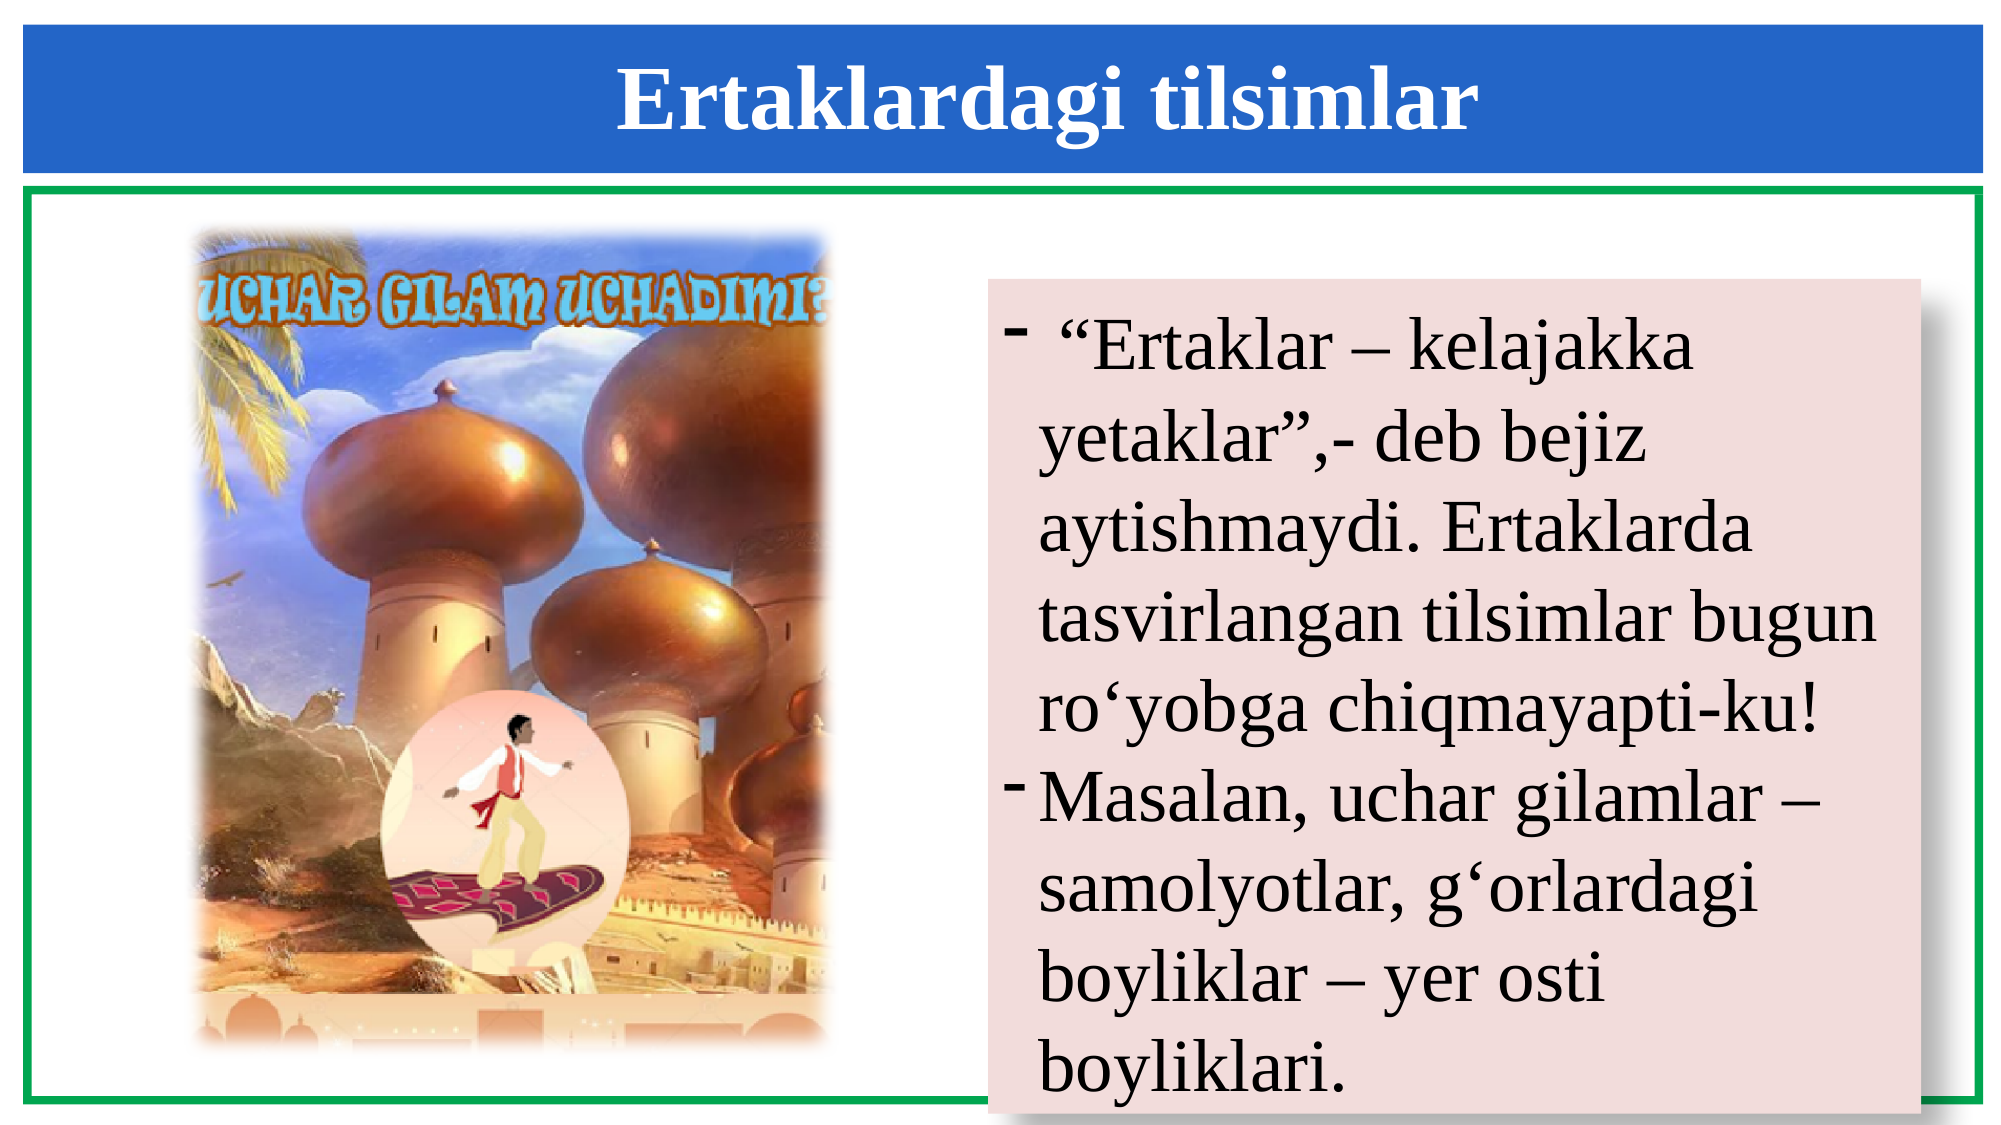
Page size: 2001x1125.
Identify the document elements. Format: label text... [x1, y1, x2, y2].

picture [184, 219, 840, 1059]
text_box Ertaklardagi tilsimlar [602, 30, 1497, 156]
text_box “Ertaklar – kelajakka yetaklar”,- deb bejiz aytishmaydi. Ertaklarda tasvirlangan tilsimlar bugun ro‘yobga chiqmayapti-ku! Masalan, uchar gilamlar – samolyotlar, g‘orlardagi boyliklar – yer osti boyliklari. [988, 278, 1922, 1114]
